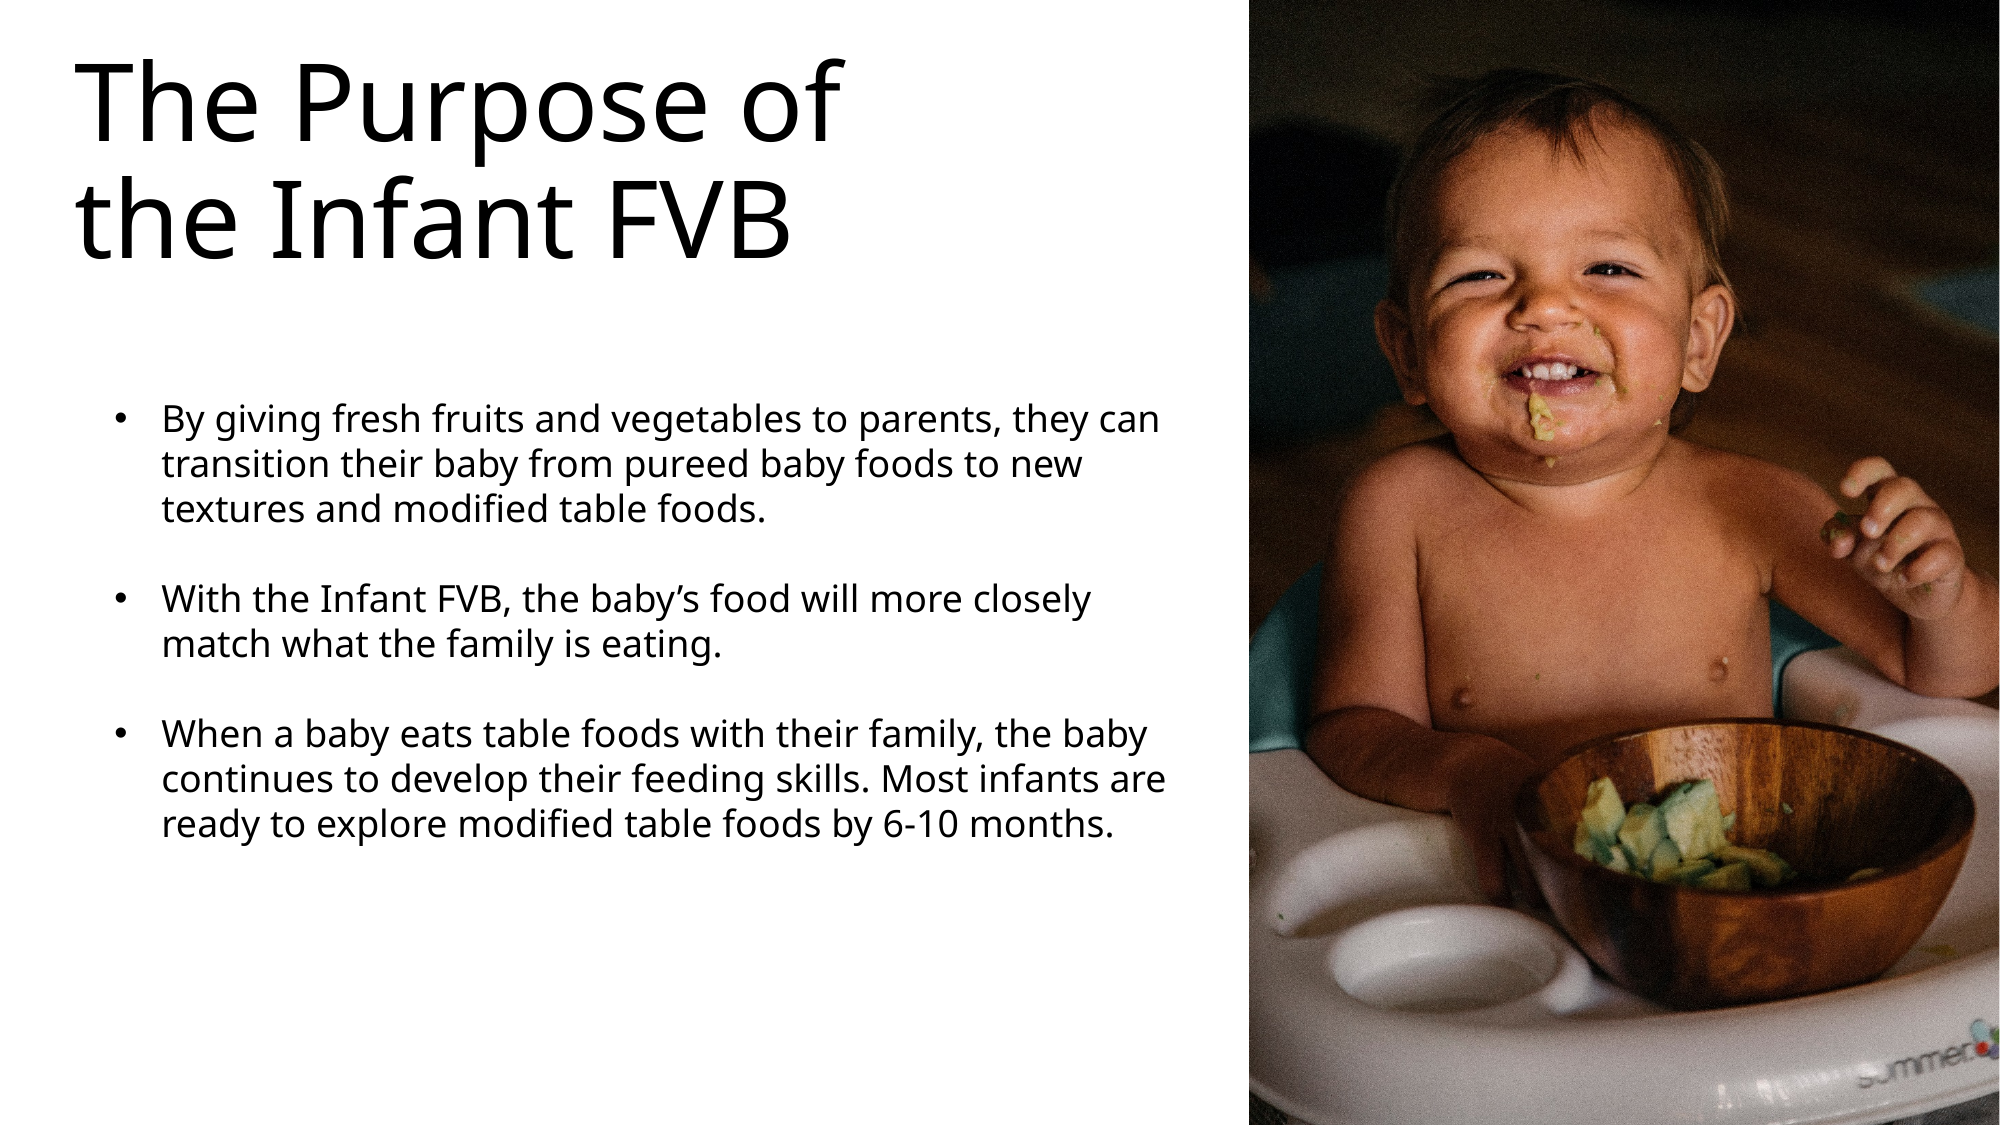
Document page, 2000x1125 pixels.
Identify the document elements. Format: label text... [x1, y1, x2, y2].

text_box By giving fresh fruits and vegetables to parents, they can transition their baby from pureed baby foods to new textures and modified table foods. With the Infant FVB, the baby’s food will more closely match what the family is eating. When a baby eats table foods with their family, the baby continues to develop their feeding skills. Most infants are ready to explore modified table foods by 6-10 months. [99, 387, 1194, 943]
title The Purpose of the Infant FVB [59, 39, 989, 290]
picture [1249, 0, 2000, 1125]
